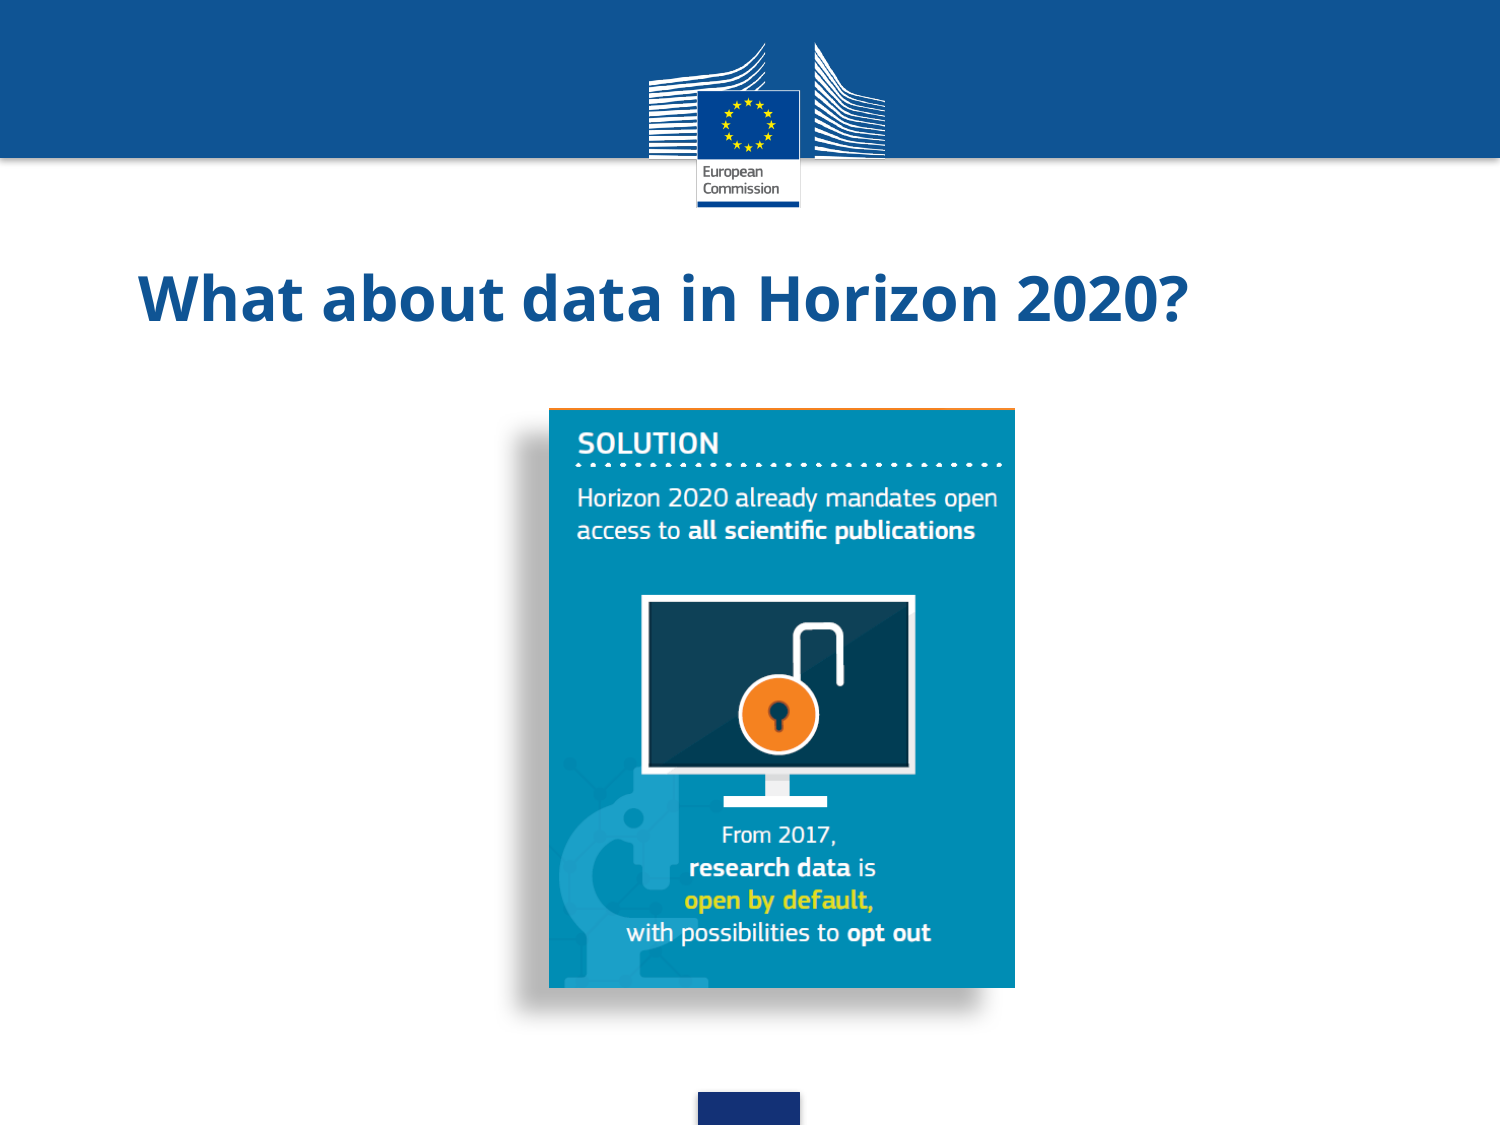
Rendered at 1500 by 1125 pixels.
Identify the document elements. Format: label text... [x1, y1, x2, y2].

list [548, 408, 1015, 988]
picture [649, 42, 885, 208]
title What about data in Horizon 2020? [64, 219, 1415, 374]
